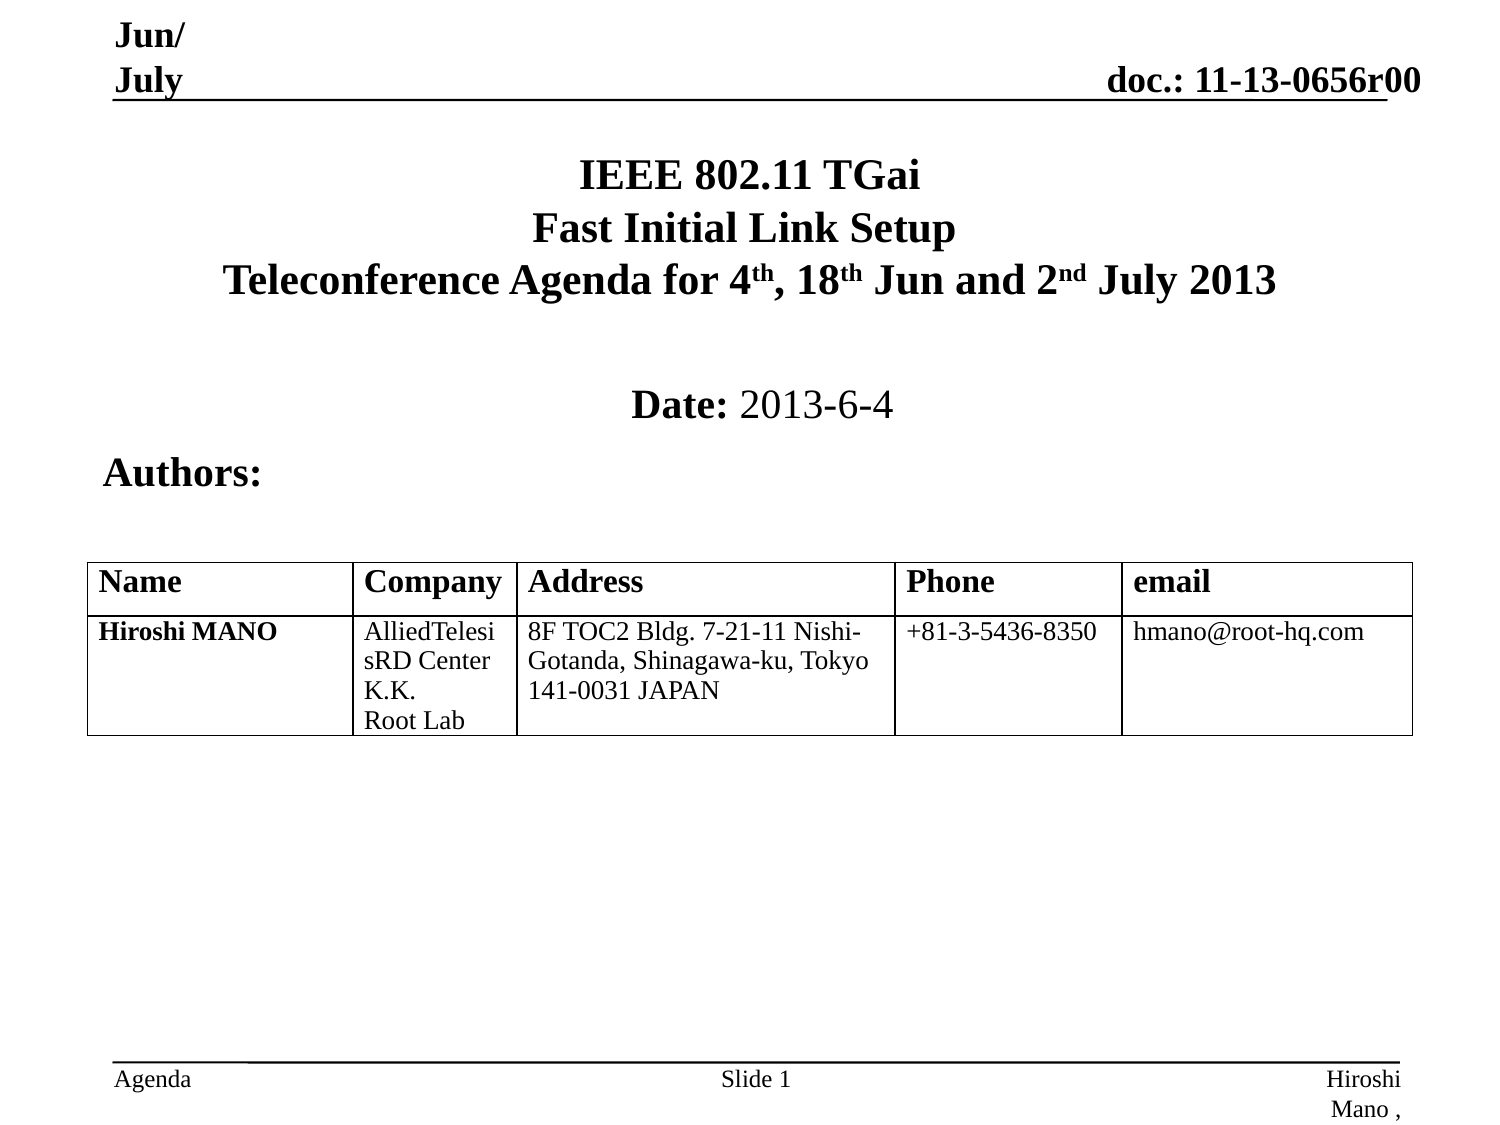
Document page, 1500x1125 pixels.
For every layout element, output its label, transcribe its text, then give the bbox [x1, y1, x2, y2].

slide_number Slide 1 [712, 1061, 800, 1093]
text_box Authors: [87, 437, 325, 500]
table_header Phone [896, 563, 1121, 615]
table_header Name [88, 563, 352, 615]
table_cell 8F TOC2 Bldg. 7-21-11 Nishi-Gotanda, Shinagawa-ku, Tokyo 141-0031 JAPAN [518, 617, 894, 735]
list Date: 2013-6-4 [124, 374, 1401, 438]
table_header Company [354, 563, 516, 615]
table_cell Hiroshi MANO [88, 617, 352, 735]
slide_number Jun/July [114, 54, 252, 101]
table_cell hmano@root-hq.com [1123, 617, 1412, 735]
footer Hiroshi Mano , ATRD Root,Lab [1324, 1061, 1402, 1093]
table_header Address [518, 563, 894, 615]
table_cell AlliedTelesisRD Center K.K. Root Lab [354, 617, 516, 735]
title IEEE 802.11 TGai Fast Initial Link Setup Teleconference Agenda for 4th, 18th Jun and 2nd July 2013 [112, 137, 1388, 313]
table_header email [1123, 563, 1412, 615]
table_cell +81-3-5436-8350 [896, 617, 1121, 735]
